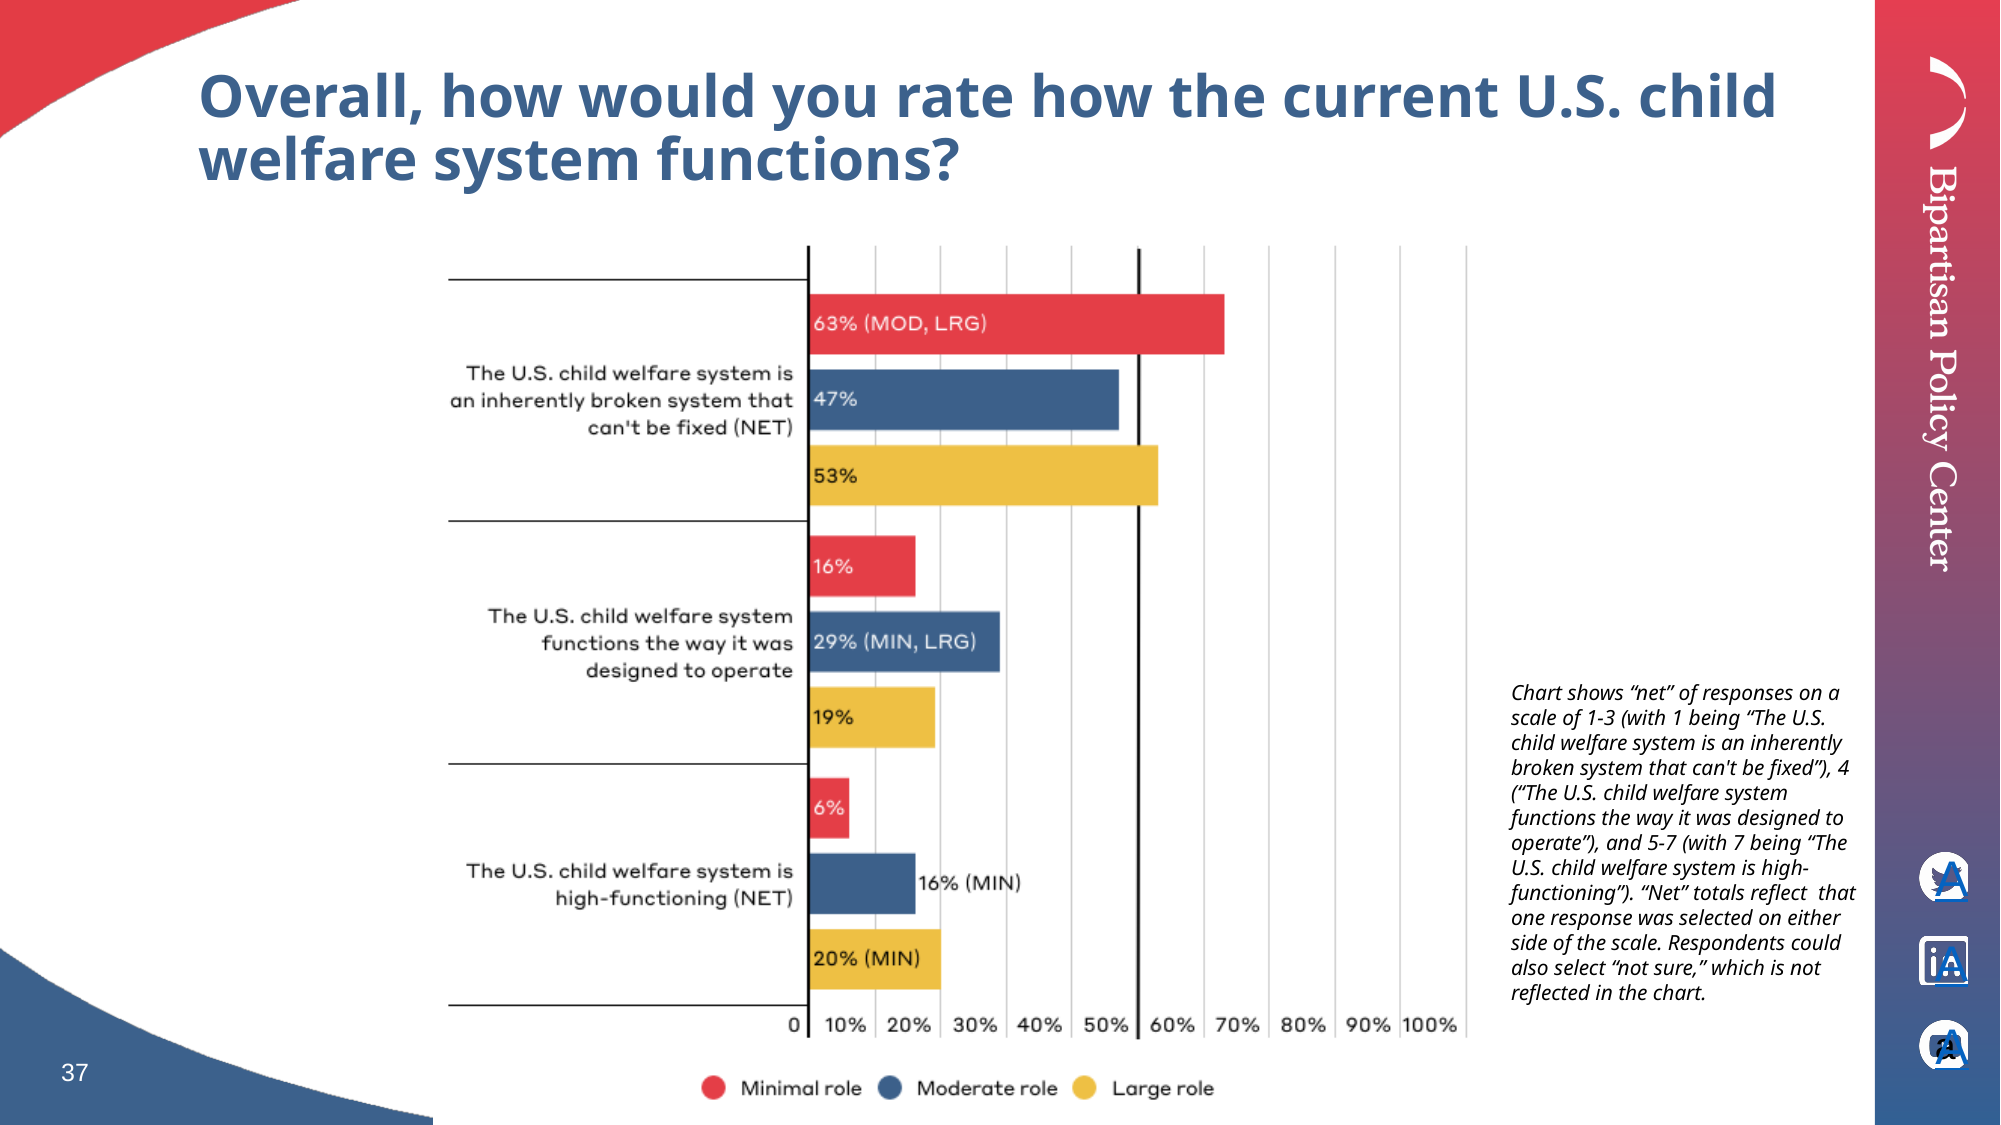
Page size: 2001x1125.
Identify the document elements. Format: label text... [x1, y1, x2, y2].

picture [0, 0, 433, 1125]
picture [437, 237, 1494, 1124]
picture [1946, 866, 1958, 882]
picture [1919, 852, 1968, 901]
picture [1919, 1020, 1968, 1069]
picture [1923, 57, 1966, 571]
picture [1919, 936, 1968, 985]
list Overall, how would you rate how the current U.S. child welfare system functions? [183, 59, 1817, 216]
text_box Chart shows “net” of responses on a scale of 1-3 (with 1 being “The U.S. child welfare system is an inherently broken system that can't be fixed”), 4 (“The U.S. child welfare system functions the way it was designed to operate”), and 5-7 (with 7 being “The U.S. child welfare system is high-functioning”). “Net” totals reflect that one response was selected on either side of the scale. Respondents could also select “not sure,” which is not reflected in the chart. [1499, 672, 1874, 1012]
picture [1950, 1034, 1958, 1050]
